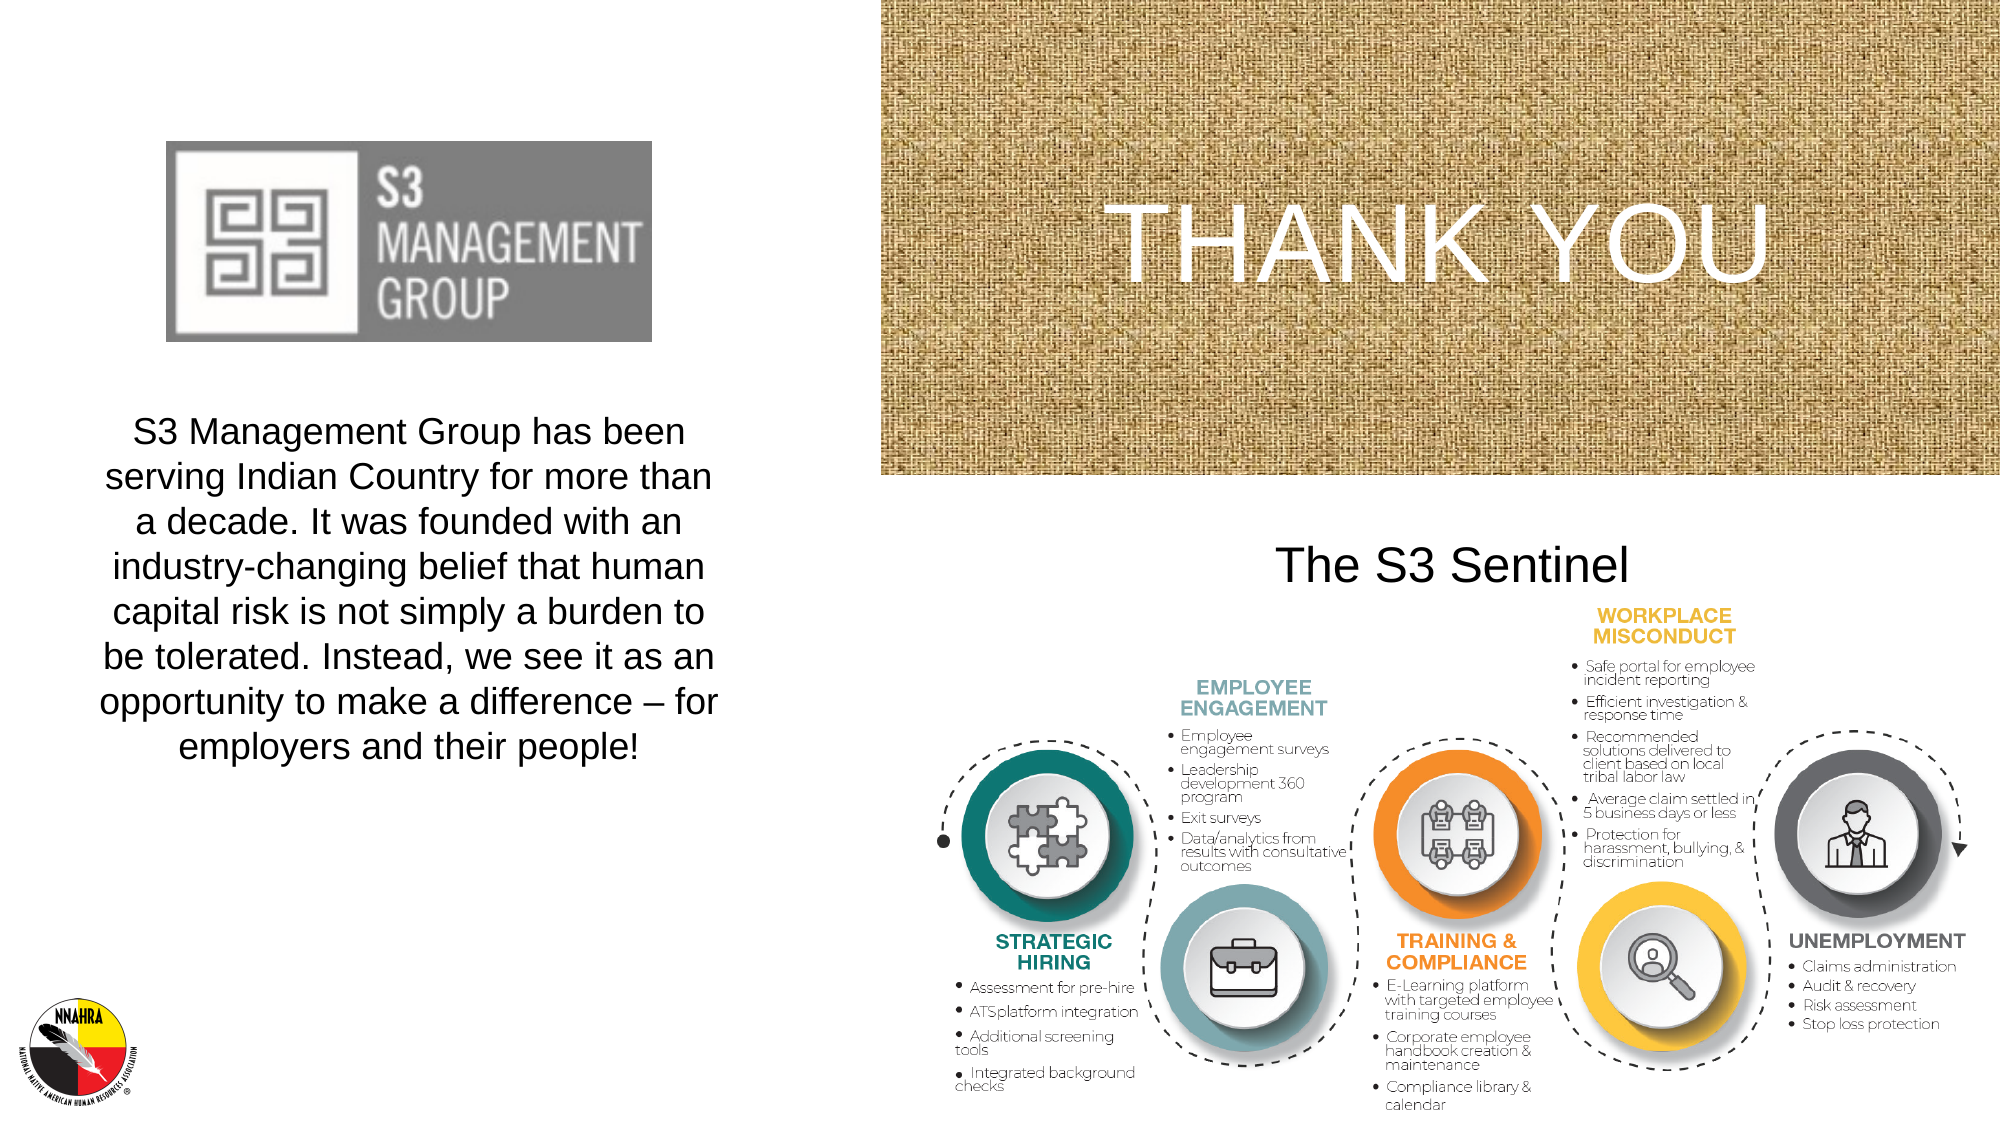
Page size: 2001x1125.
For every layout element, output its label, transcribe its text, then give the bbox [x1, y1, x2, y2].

picture [166, 141, 652, 342]
picture [18, 997, 138, 1106]
picture [923, 605, 1982, 1113]
text_box S3 Management Group has been serving Indian Country for more than a decade. It was founded with an industry-changing belief that human capital risk is not simply a burden to be tolerated. Instead, we see it as an opportunity to make a difference – for employers and their people! [84, 399, 734, 774]
text_box The S3 Sentinel [1121, 524, 1784, 600]
picture [881, 0, 2000, 476]
